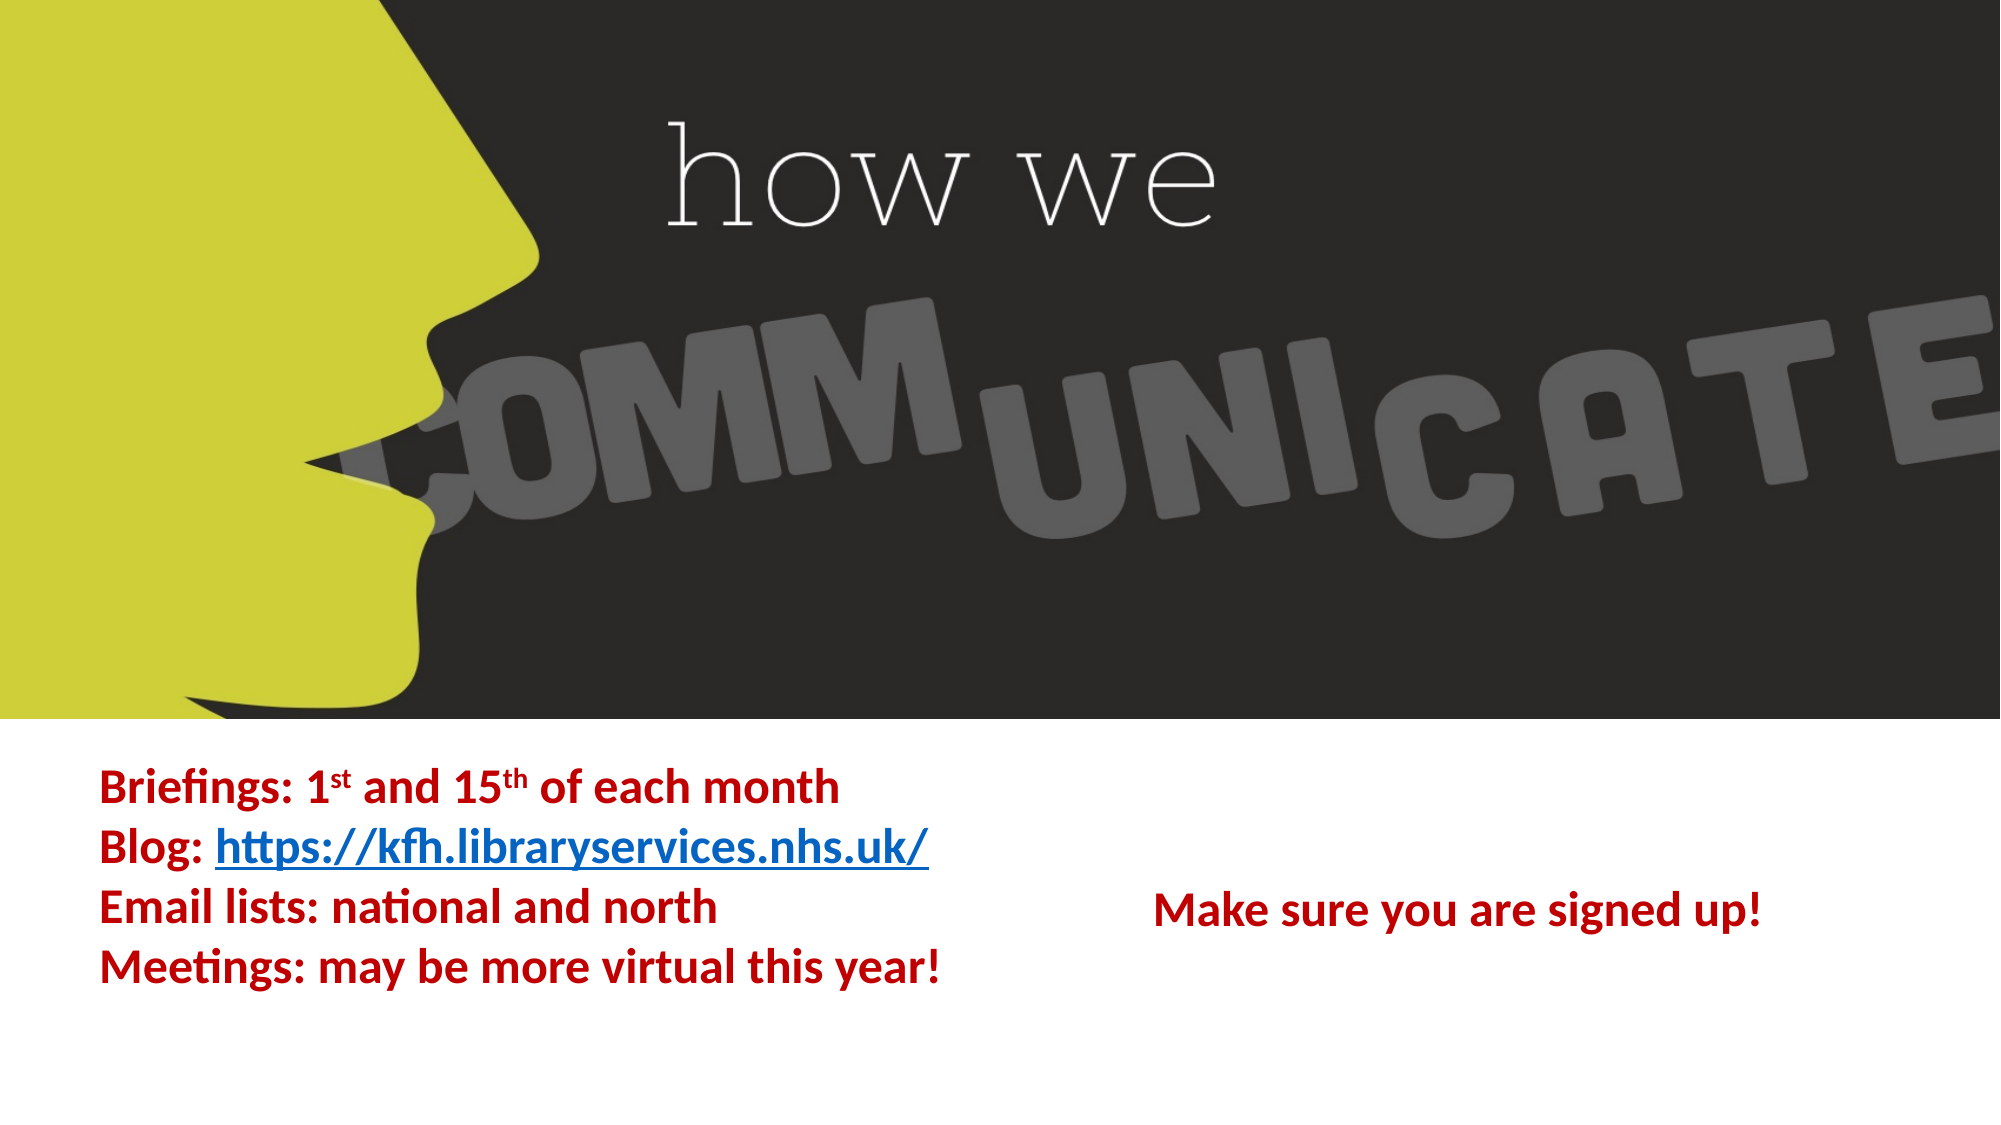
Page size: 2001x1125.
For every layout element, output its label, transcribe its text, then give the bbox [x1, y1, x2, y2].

text_box Make sure you are signed up! [1138, 868, 1779, 944]
picture [0, 0, 2000, 719]
text_box Briefings: 1st and 15th of each month Blog: https://kfh.libraryservices.nhs.uk/ Email lists: national and north Meetings: may be more virtual this year! [84, 746, 1052, 1001]
